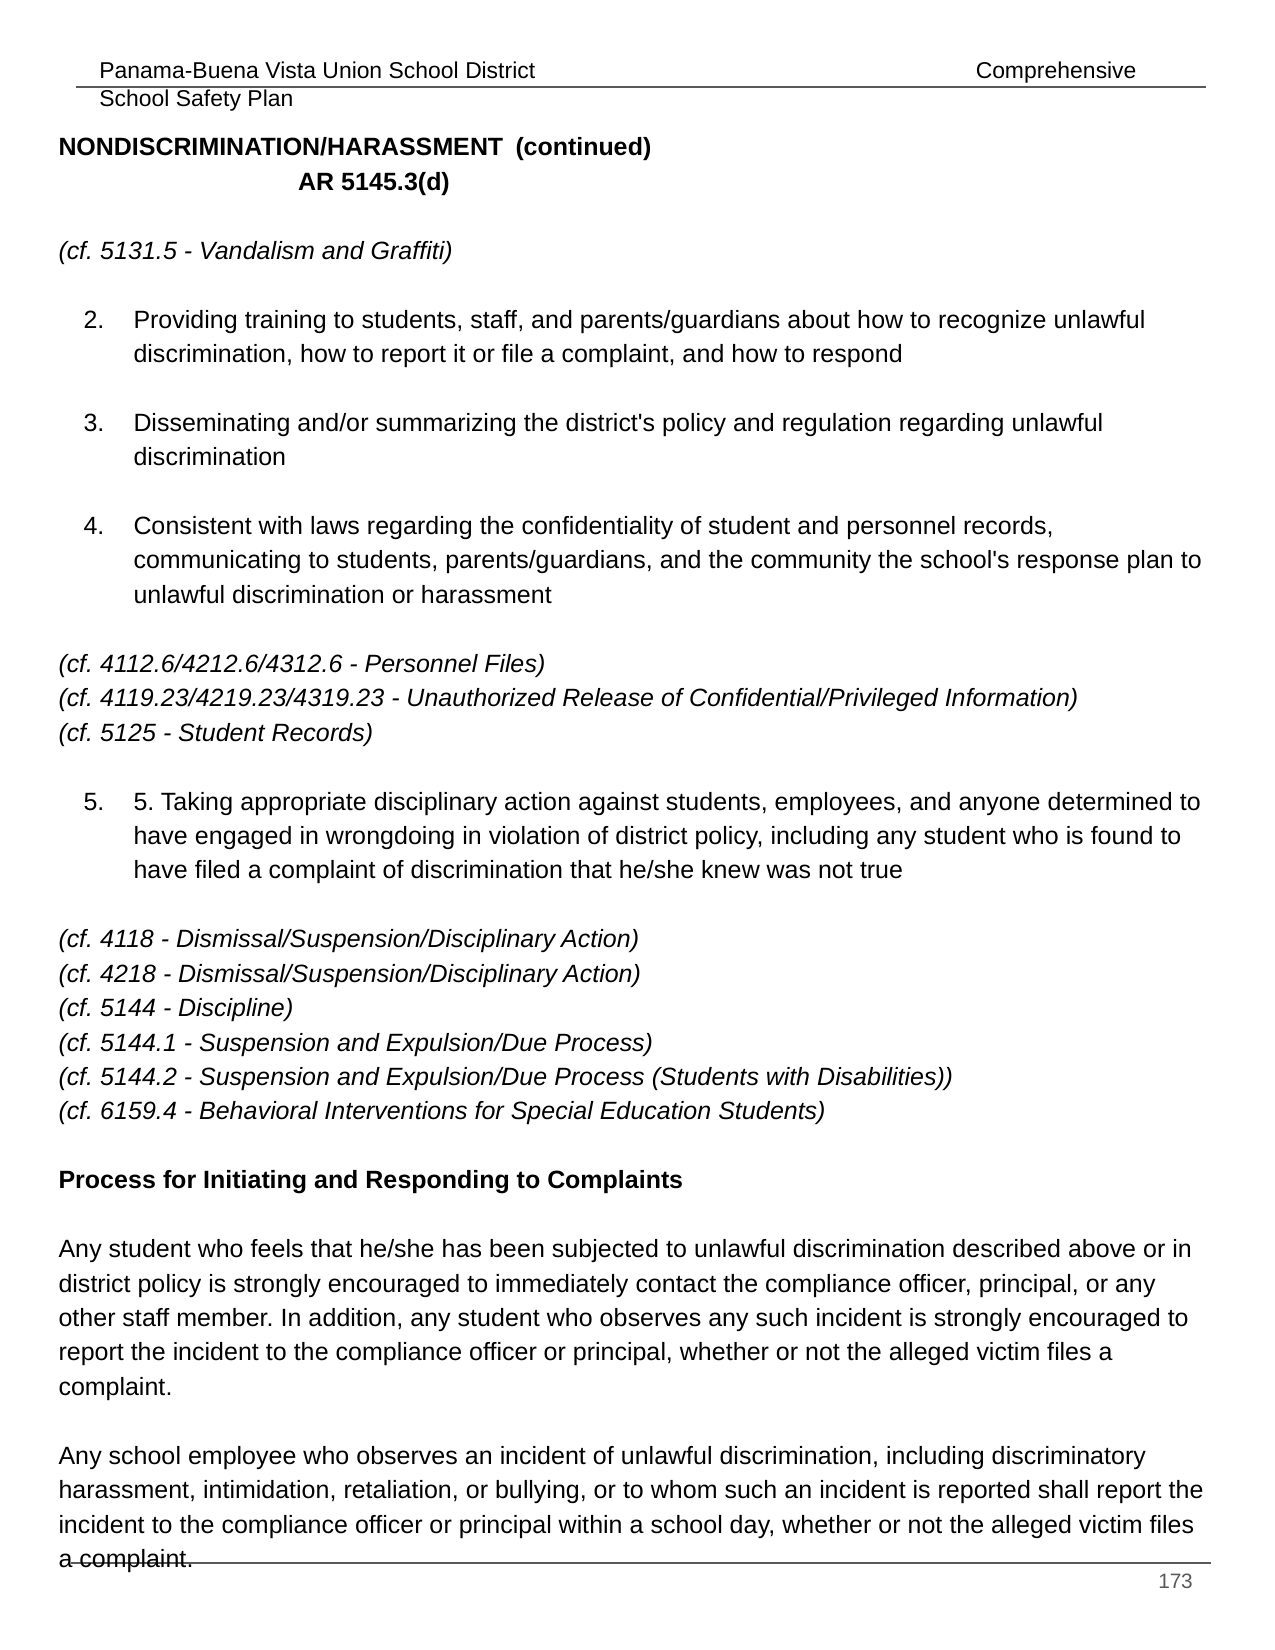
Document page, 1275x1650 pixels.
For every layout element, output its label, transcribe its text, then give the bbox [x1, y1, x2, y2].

slide_number ‹#› [1131, 1552, 1208, 1623]
list NONDISCRIMINATION/HARASSMENT (continued) AR 5145.3(d) (cf. 5131.5 - Vandalism and Graffiti) Providing training to students, staff, and parents/guardians about how to recognize unlawful discrimination, how to report it or file a complaint, and how to respond Disseminating and/or summarizing the district's policy and regulation regarding unlawful discrimination Consistent with laws regarding the confidentiality of student and personnel records, communicating to students, parents/guardians, and the community the school's response plan to unlawful discrimination or harassment (cf. 4112.6/4212.6/4312.6 - Personnel Files) (cf. 4119.23/4219.23/4319.23 - Unauthorized Release of Confidential/Privileged Information) (cf. 5125 - Student Records) 5. Taking appropriate disciplinary action against students, employees, and anyone determined to have engaged in wrongdoing in violation of district policy, including any student who is found to have filed a complaint of discrimination that he/she knew was not true (cf. 4118 - Dismissal/Suspension/Disciplinary Action) (cf. 4218 - Dismissal/Suspension/Disciplinary Action) (cf. 5144 - Discipline) (cf. 5144.1 - Suspension and Expulsion/Due Process) (cf. 5144.2 - Suspension and Expulsion/Due Process (Students with Disabilities)) (cf. 6159.4 - Behavioral Interventions for Special Education Students) Process for Initiating and Responding to Complaints Any student who feels that he/she has been subjected to unlawful discrimination described above or in district policy is strongly encouraged to immediately contact the compliance officer, principal, or any other staff member. In addition, any student who observes any such incident is strongly encouraged to report the incident to the compliance officer or principal, whether or not the alleged victim files a complaint. Any school employee who observes an incident of unlawful discrimination, including discriminatory harassment, intimidation, retaliation, or bullying, or to whom such an incident is reported shall report the incident to the compliance officer or principal within a school day, whether or not the alleged victim files a complaint. [43, 111, 1232, 1573]
